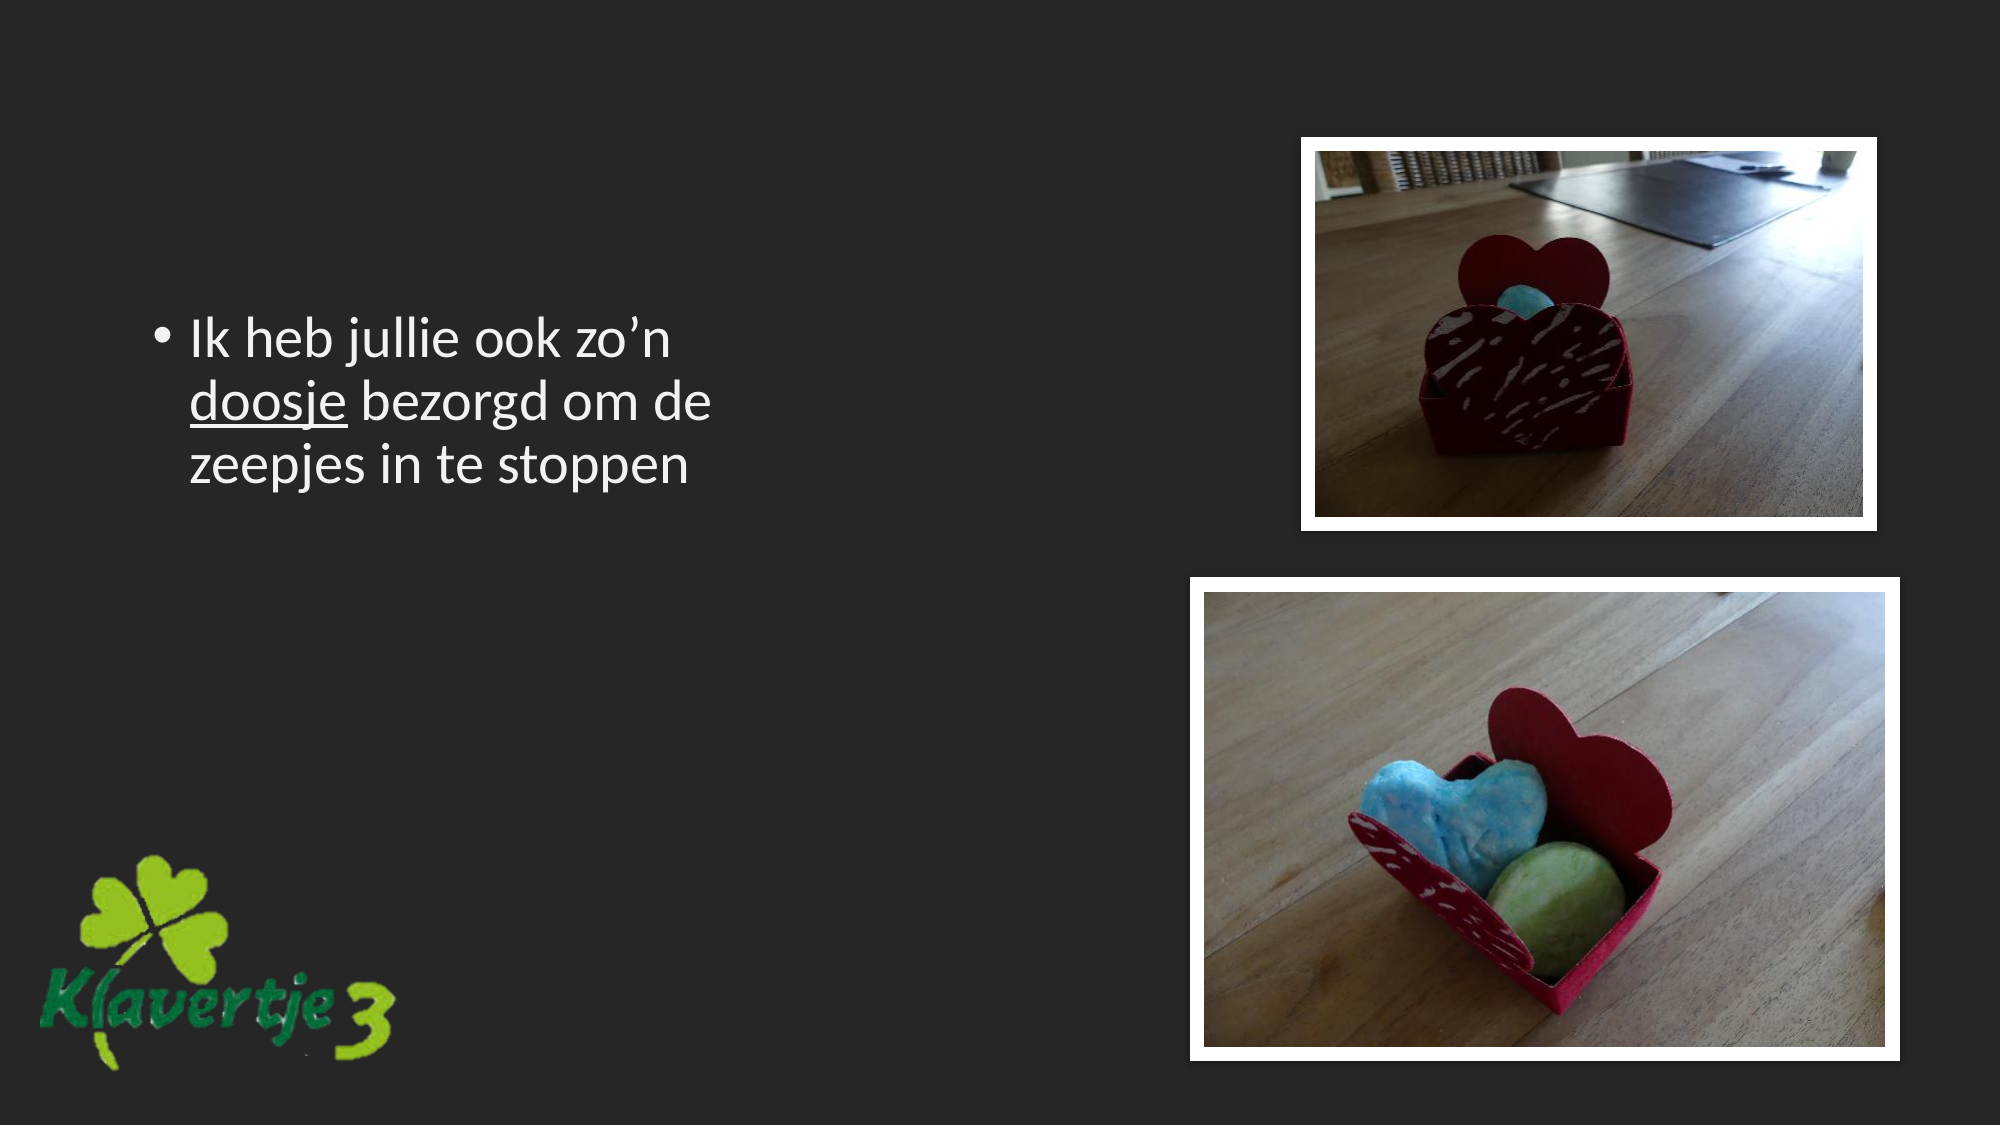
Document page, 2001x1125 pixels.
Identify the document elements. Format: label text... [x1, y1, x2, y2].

picture [40, 837, 411, 1103]
picture [1204, 591, 1886, 1047]
list Ik heb jullie ook zo’n doosje bezorgd om de zeepjes in te stoppen [137, 299, 855, 1014]
picture [1315, 151, 1863, 517]
